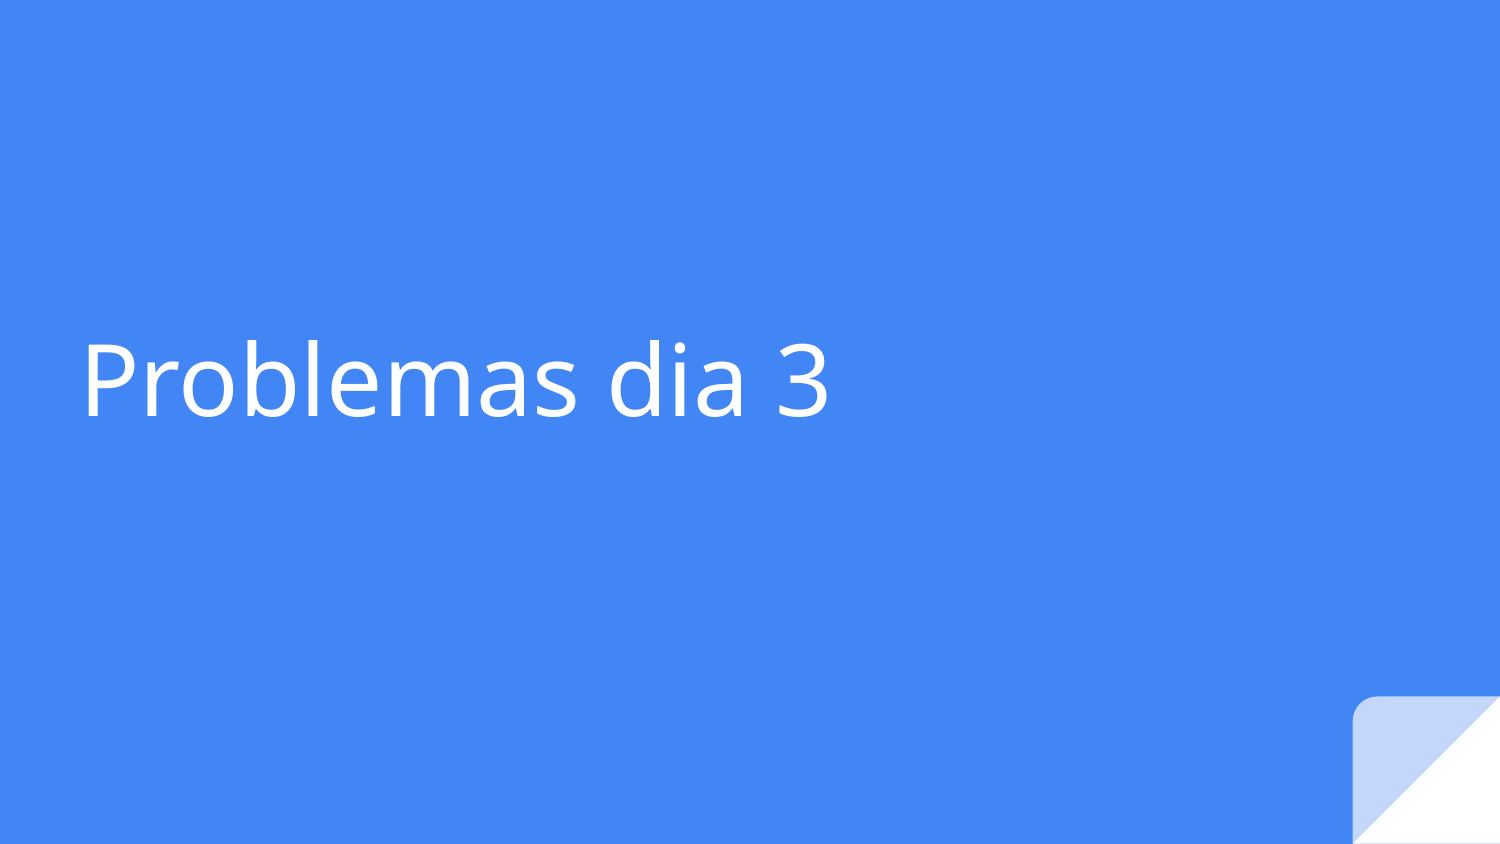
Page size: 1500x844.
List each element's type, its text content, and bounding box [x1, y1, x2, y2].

title Problemas dia 3 [64, 298, 1413, 452]
